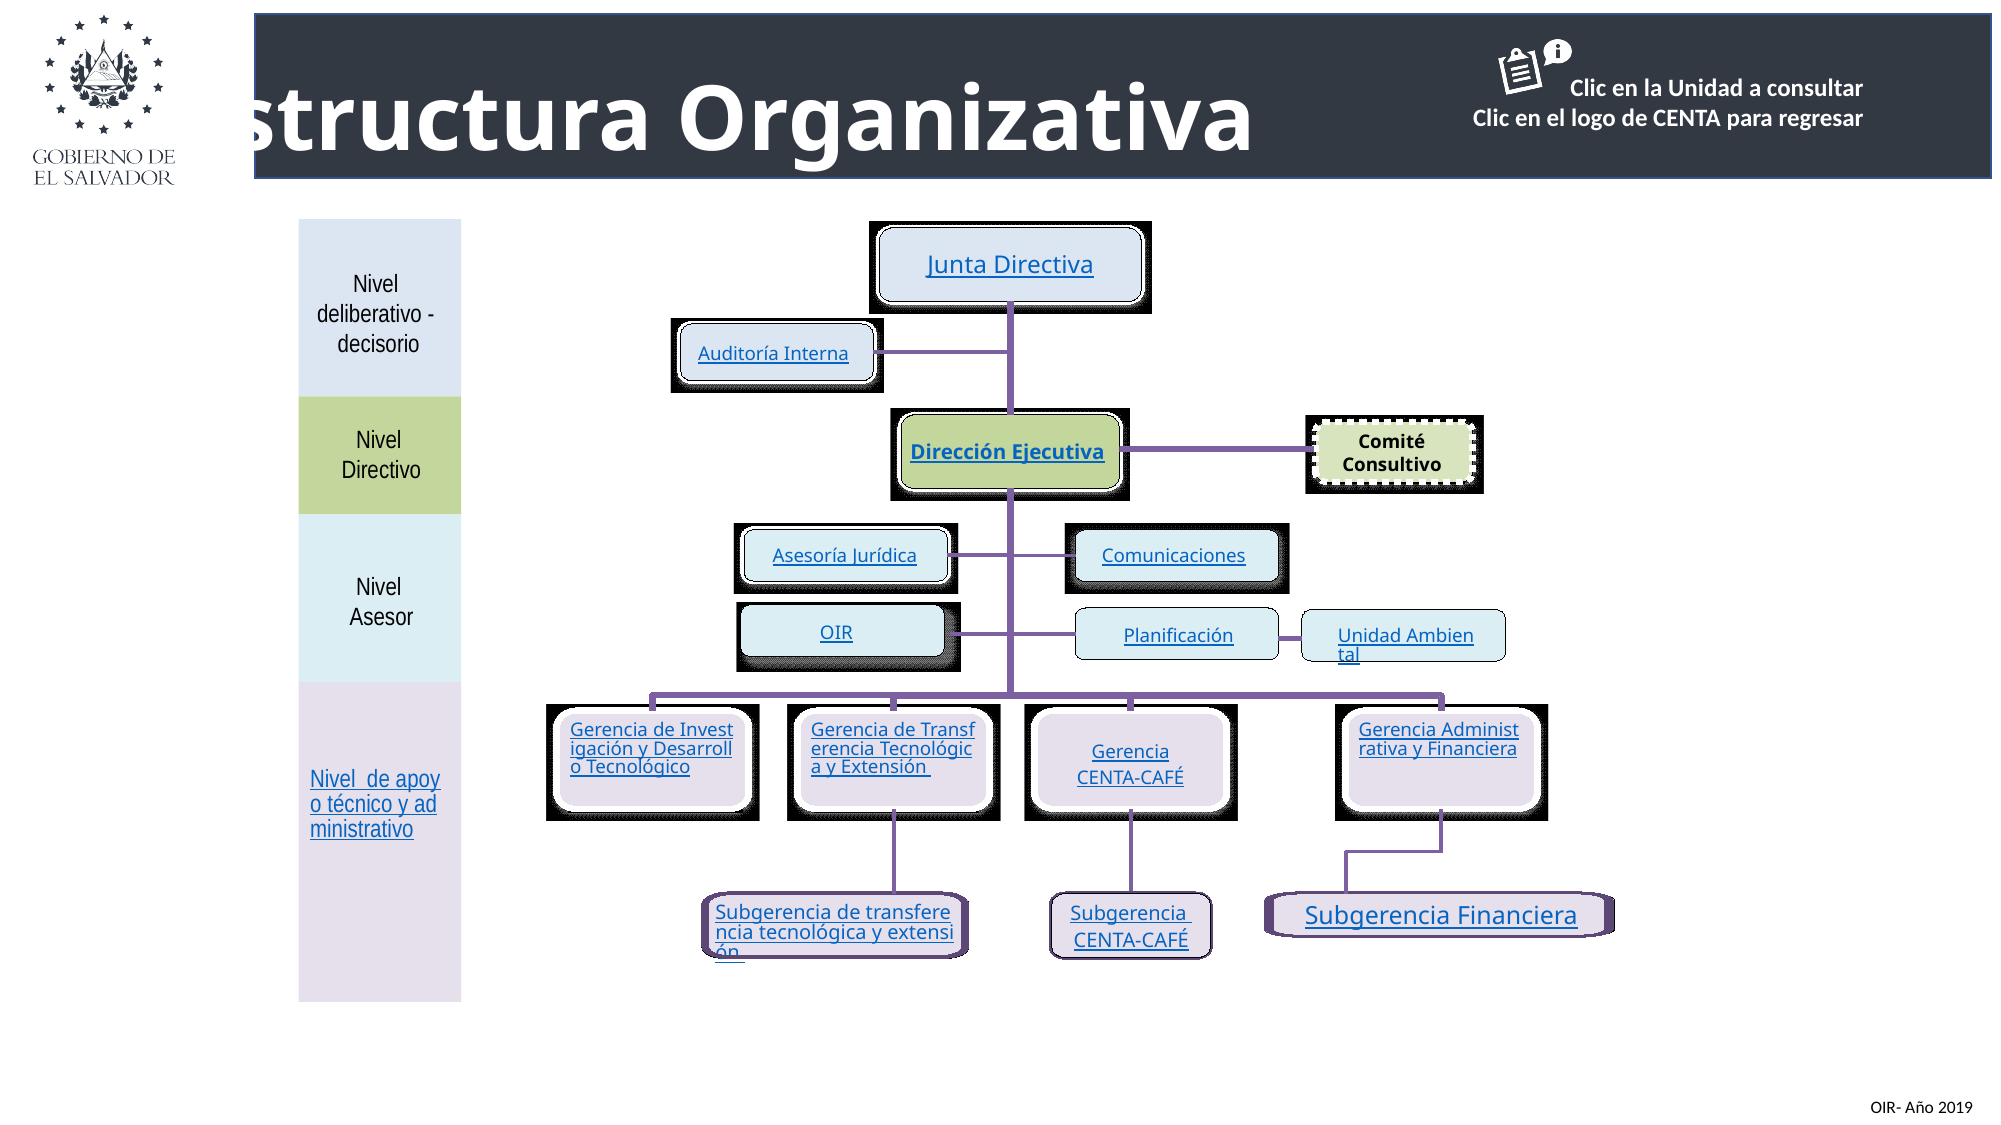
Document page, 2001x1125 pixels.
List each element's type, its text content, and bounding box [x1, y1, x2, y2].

text_box Nivel deliberativo - decisorio [292, 260, 298, 365]
picture [33, 14, 175, 185]
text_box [298, 219, 462, 1002]
text_box Nivel Directivo [462, 415, 468, 491]
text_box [553, 221, 1615, 972]
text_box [1428, 39, 1879, 140]
text_box OIR- Año 2019 [1855, 1088, 2000, 1125]
text_box [1665, 1029, 1901, 1125]
text_box Estructura Organizativa [181, 60, 1257, 169]
picture [546, 704, 553, 821]
text_box Nivel Asesor [462, 562, 468, 638]
